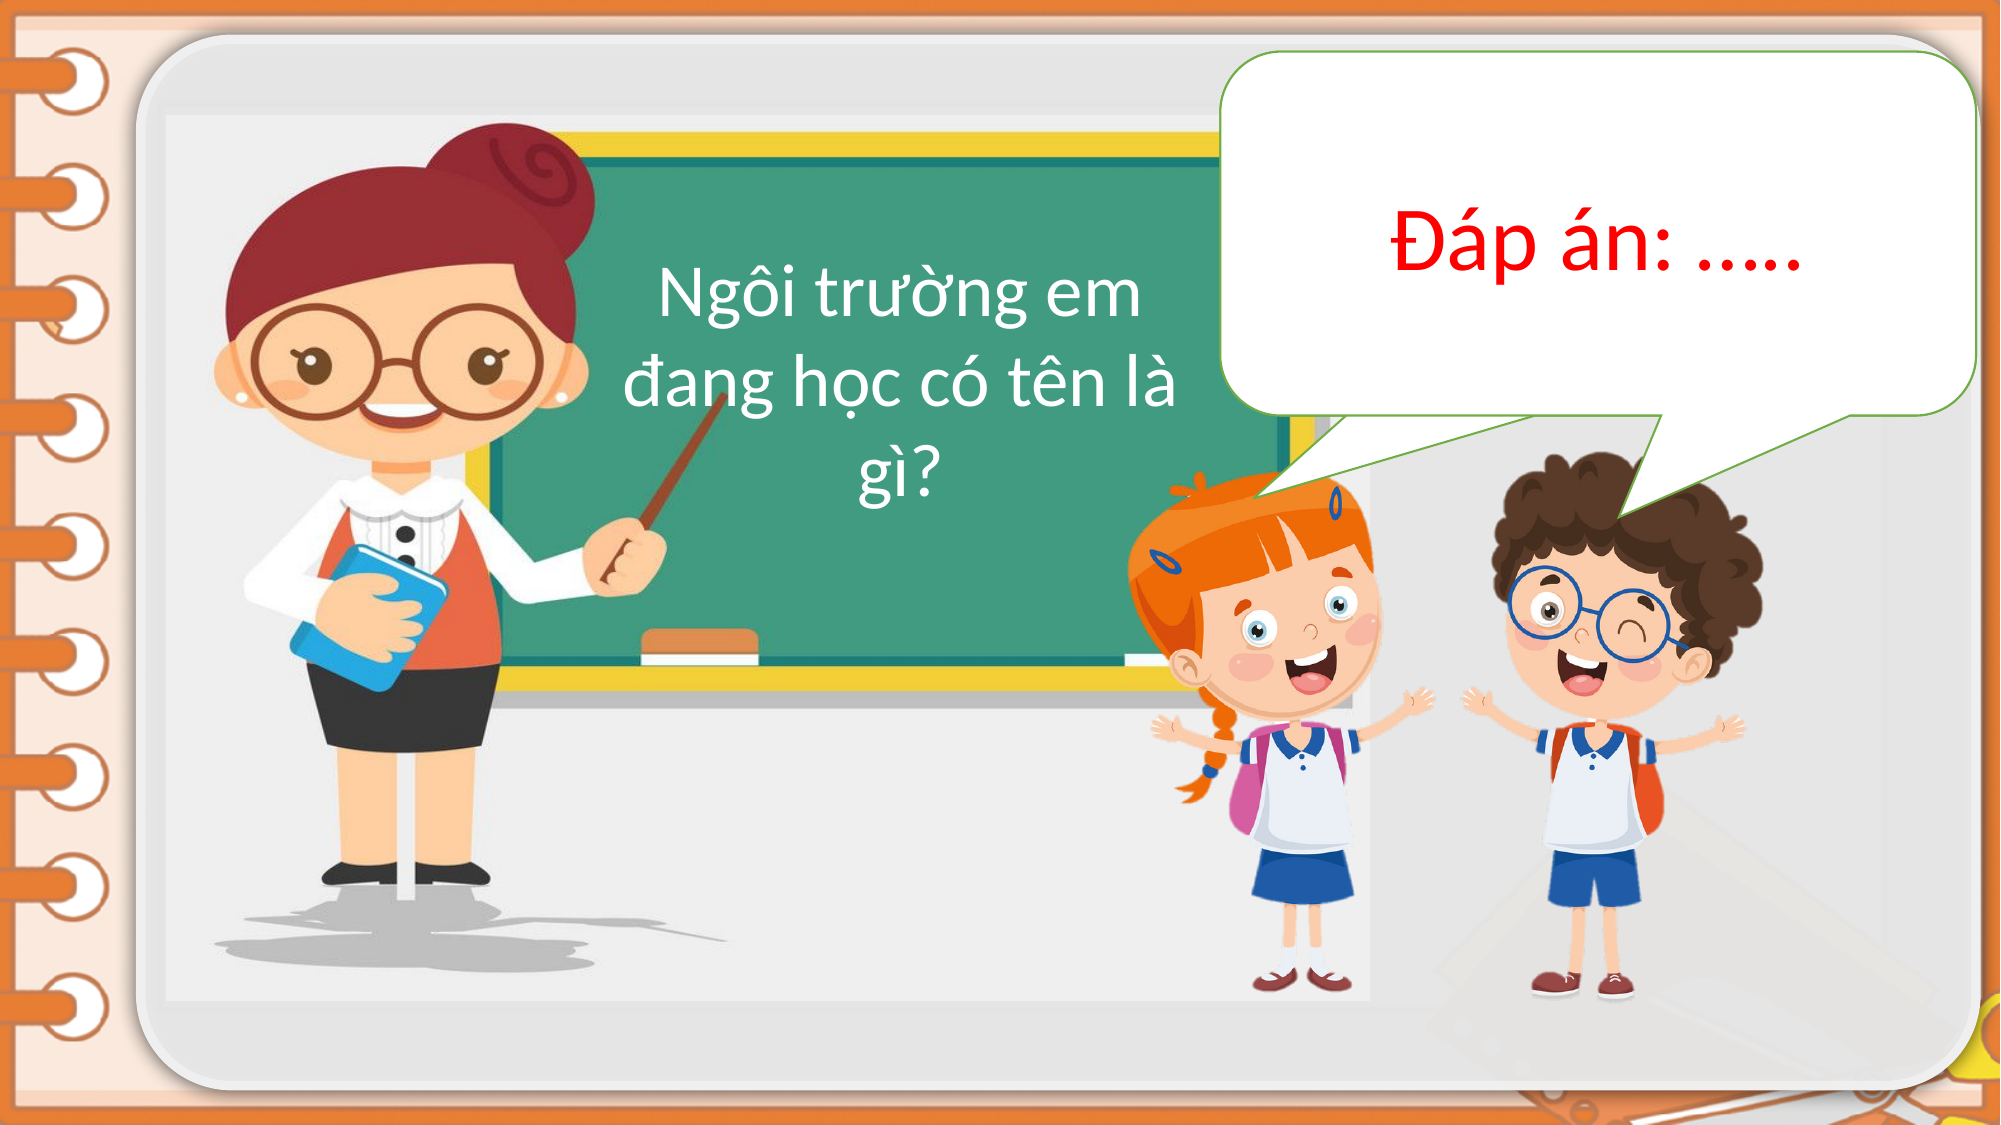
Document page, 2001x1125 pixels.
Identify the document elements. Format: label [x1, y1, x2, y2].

picture [0, 0, 2000, 1125]
text_box [1220, 51, 1977, 416]
text_box [139, 38, 1978, 1087]
